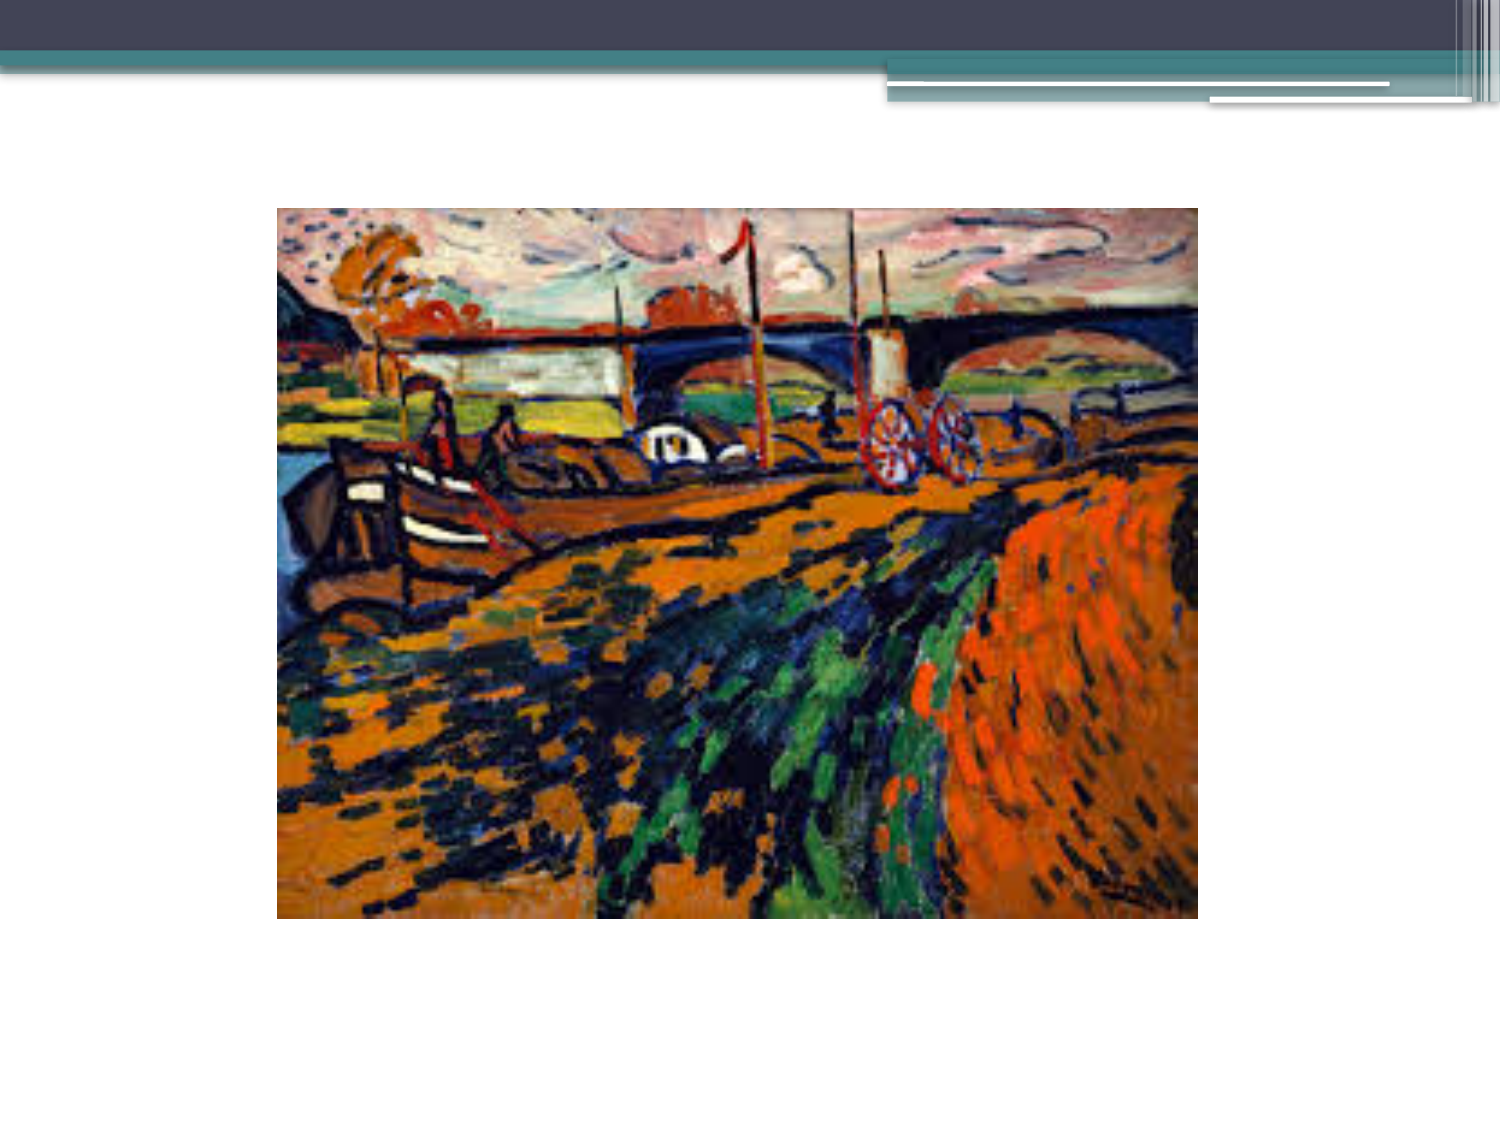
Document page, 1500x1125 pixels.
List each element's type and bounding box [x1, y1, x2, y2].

list [277, 207, 1198, 920]
